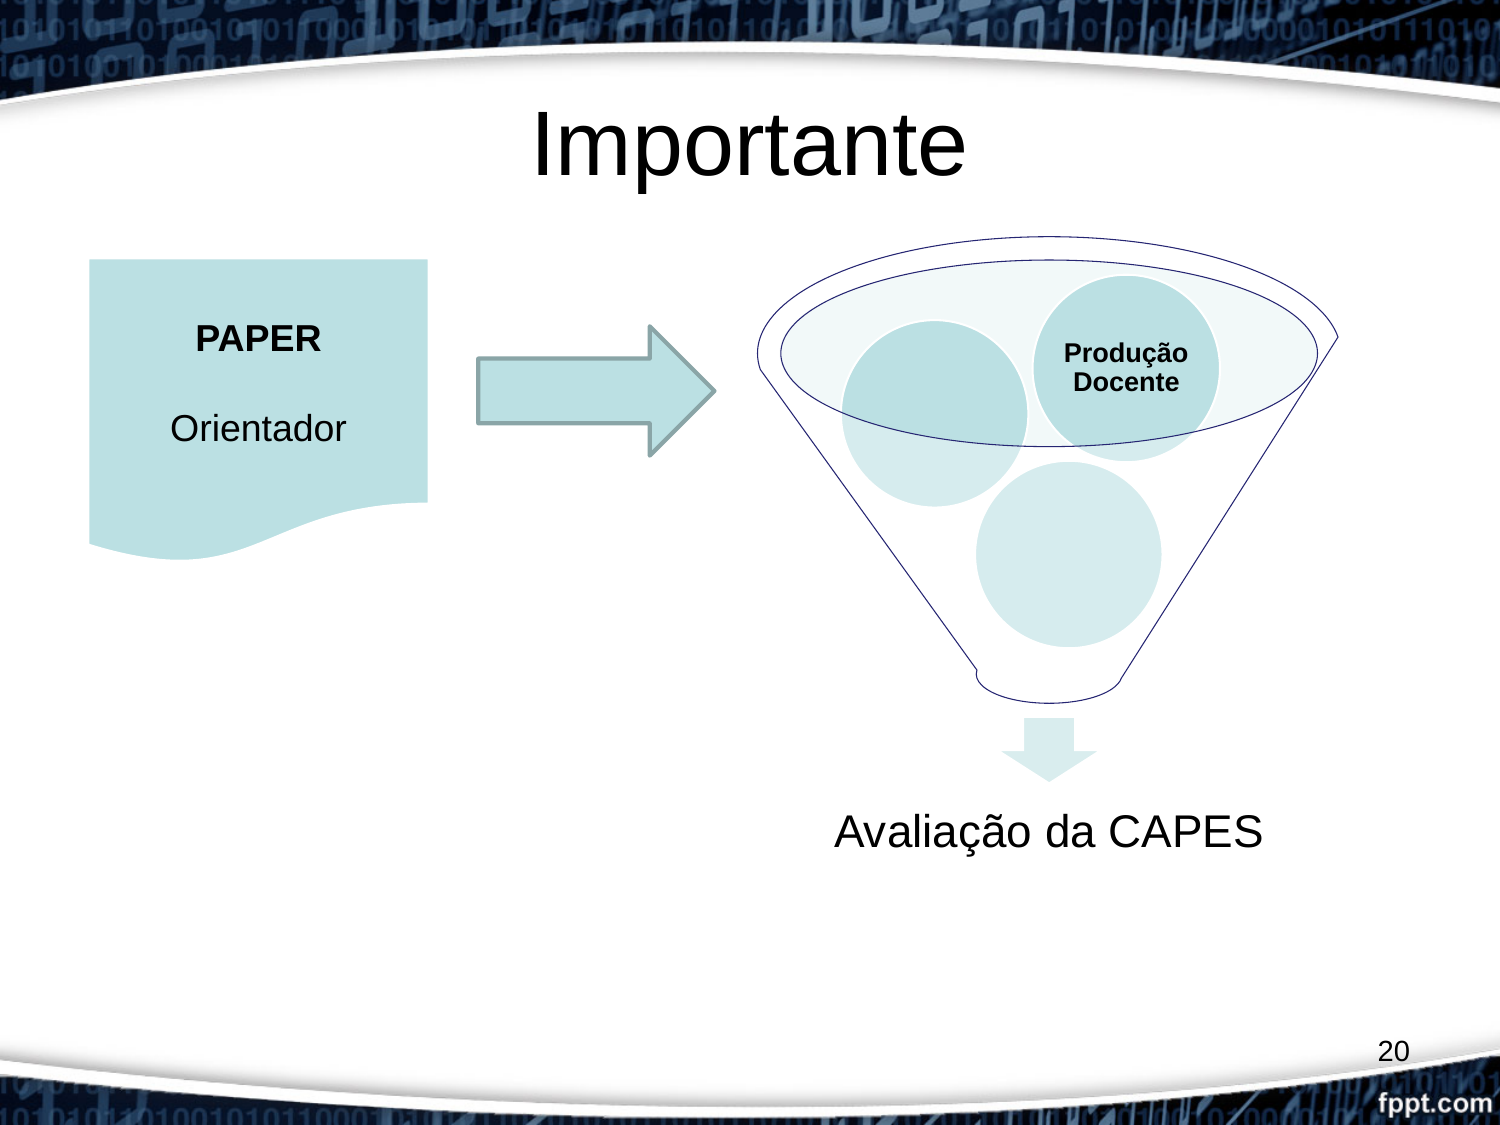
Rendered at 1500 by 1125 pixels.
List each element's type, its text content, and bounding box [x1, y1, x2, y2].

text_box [548, 232, 1500, 900]
text_box PAPER Orientador [85, 255, 432, 564]
text_box [476, 356, 543, 426]
text_box Importante [75, 45, 1425, 233]
picture [0, 0, 1500, 1125]
text_box [74, 1024, 425, 1103]
text_box <número> [1074, 1024, 1425, 1103]
